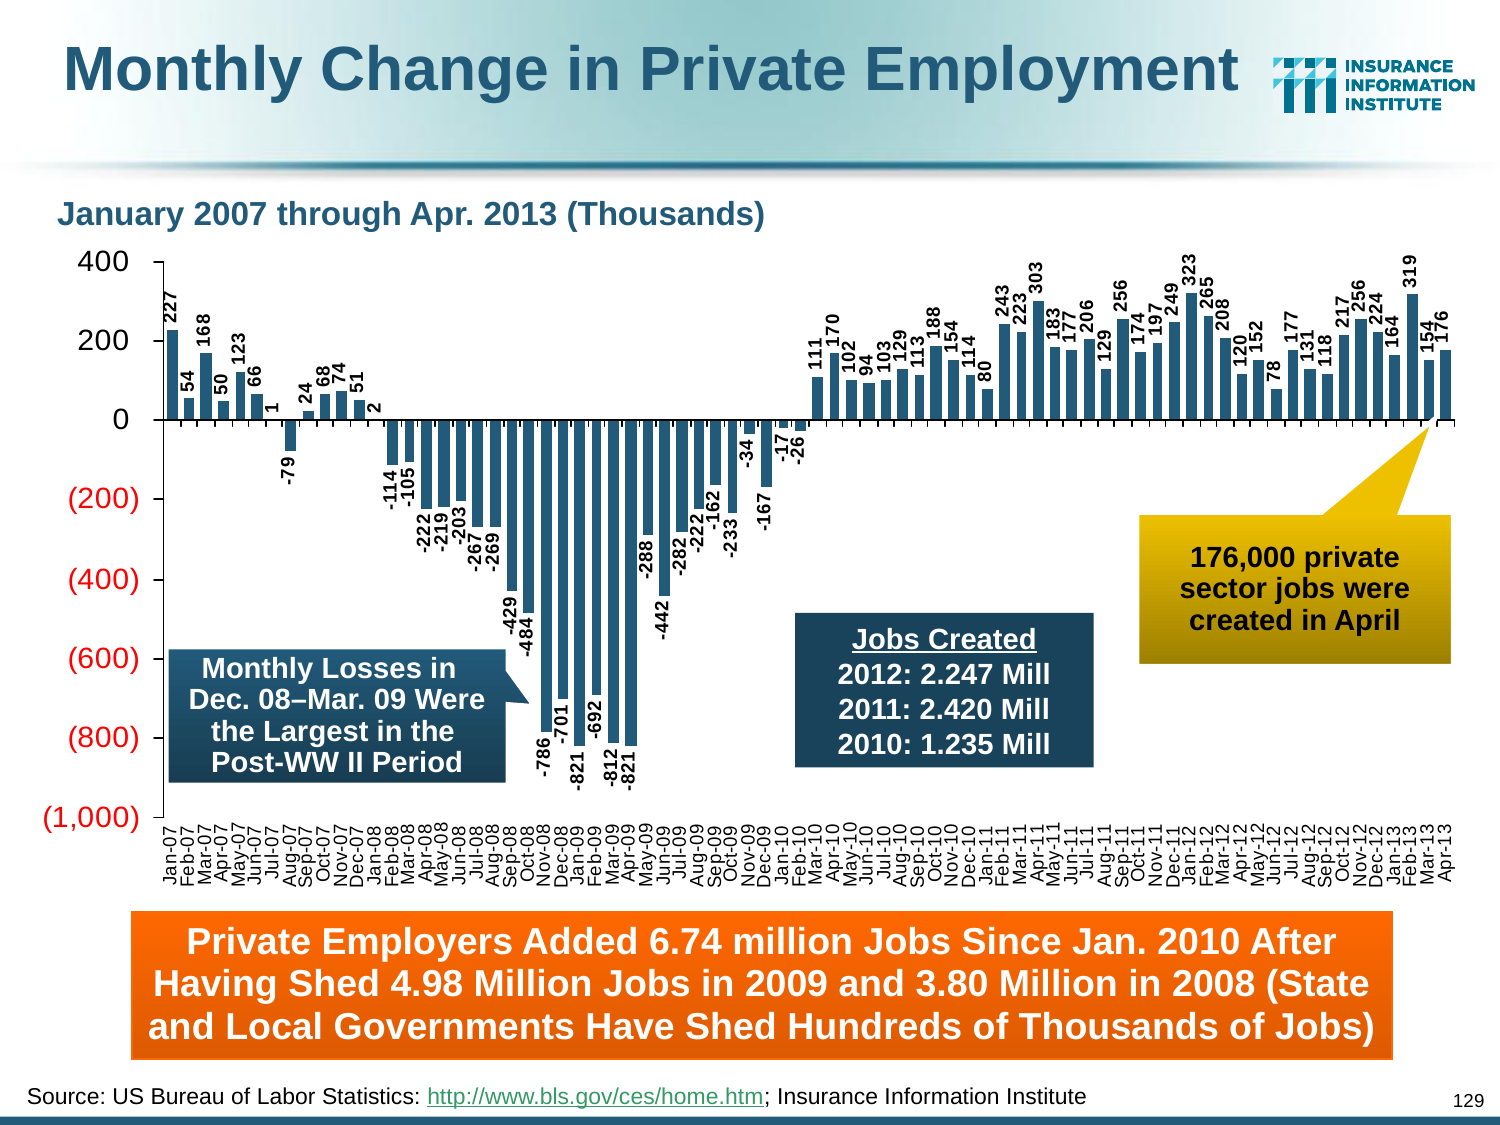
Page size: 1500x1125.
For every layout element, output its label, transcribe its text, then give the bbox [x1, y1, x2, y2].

text_box January 2007 through Apr. 2013 (Thousands) [56, 196, 1406, 228]
text_box Private Employers Added 6.74 million Jobs Since Jan. 2010 After Having Shed 4.98 Million Jobs in 2009 and 3.80 Million in 2008 (State and Local Governments Have Shed Hundreds of Thousands of Jobs) [132, 912, 1393, 1059]
text_box Source: US Bureau of Labor Statistics: http://www.bls.gov/ces/home.htm; Insurance Information Institute [0, 1085, 1209, 1125]
picture [0, 0, 1500, 189]
text_box Monthly Change in Private Employment [56, 0, 1271, 142]
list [29, 229, 1469, 900]
slide_number 129 [1410, 1091, 1485, 1112]
